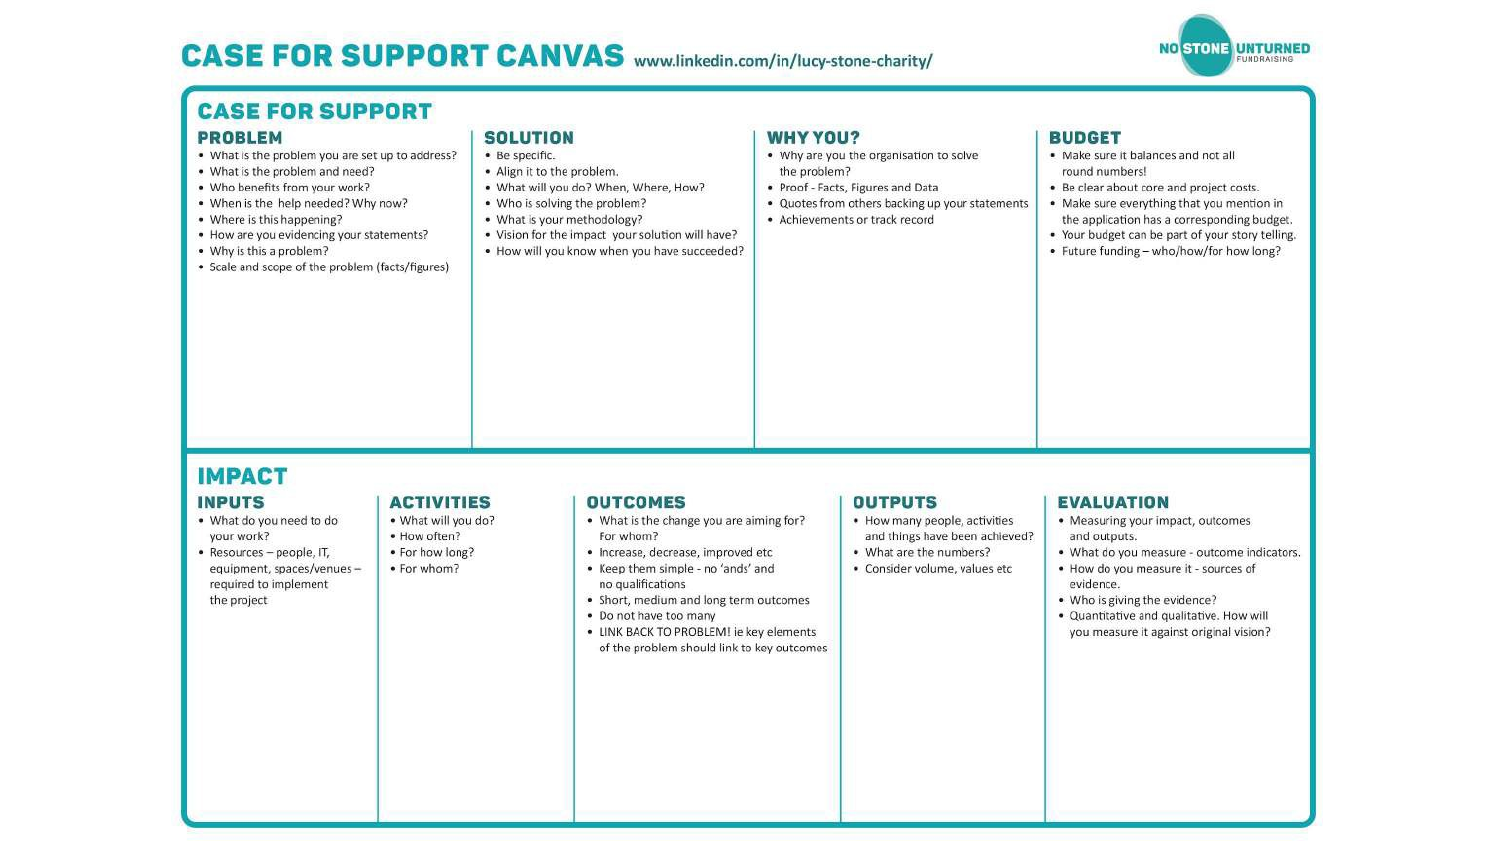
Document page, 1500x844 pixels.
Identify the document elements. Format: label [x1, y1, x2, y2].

picture [170, 0, 1324, 841]
